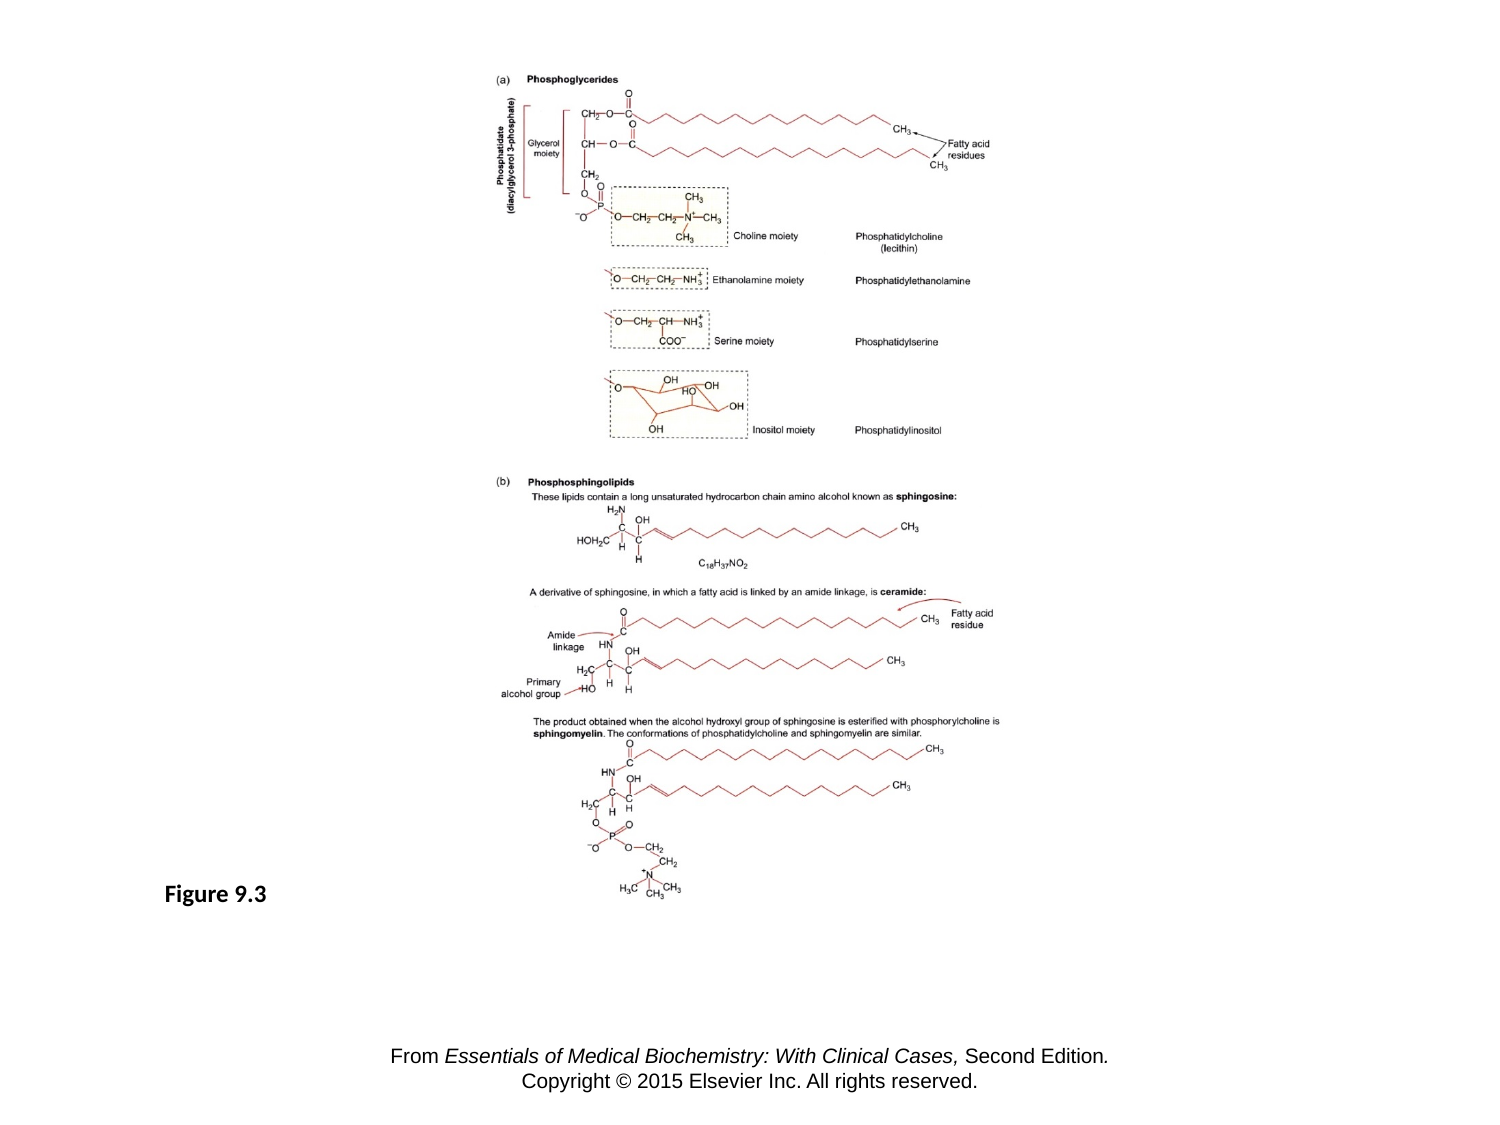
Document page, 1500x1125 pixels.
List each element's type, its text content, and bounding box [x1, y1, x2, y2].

footer From Essentials of Medical Biochemistry: With Clinical Cases, Second Edition. Copyright © 2015 Elsevier Inc. All rights reserved. [350, 1037, 1150, 1098]
text_box Figure 9.3 [150, 870, 325, 915]
picture [495, 74, 1005, 901]
